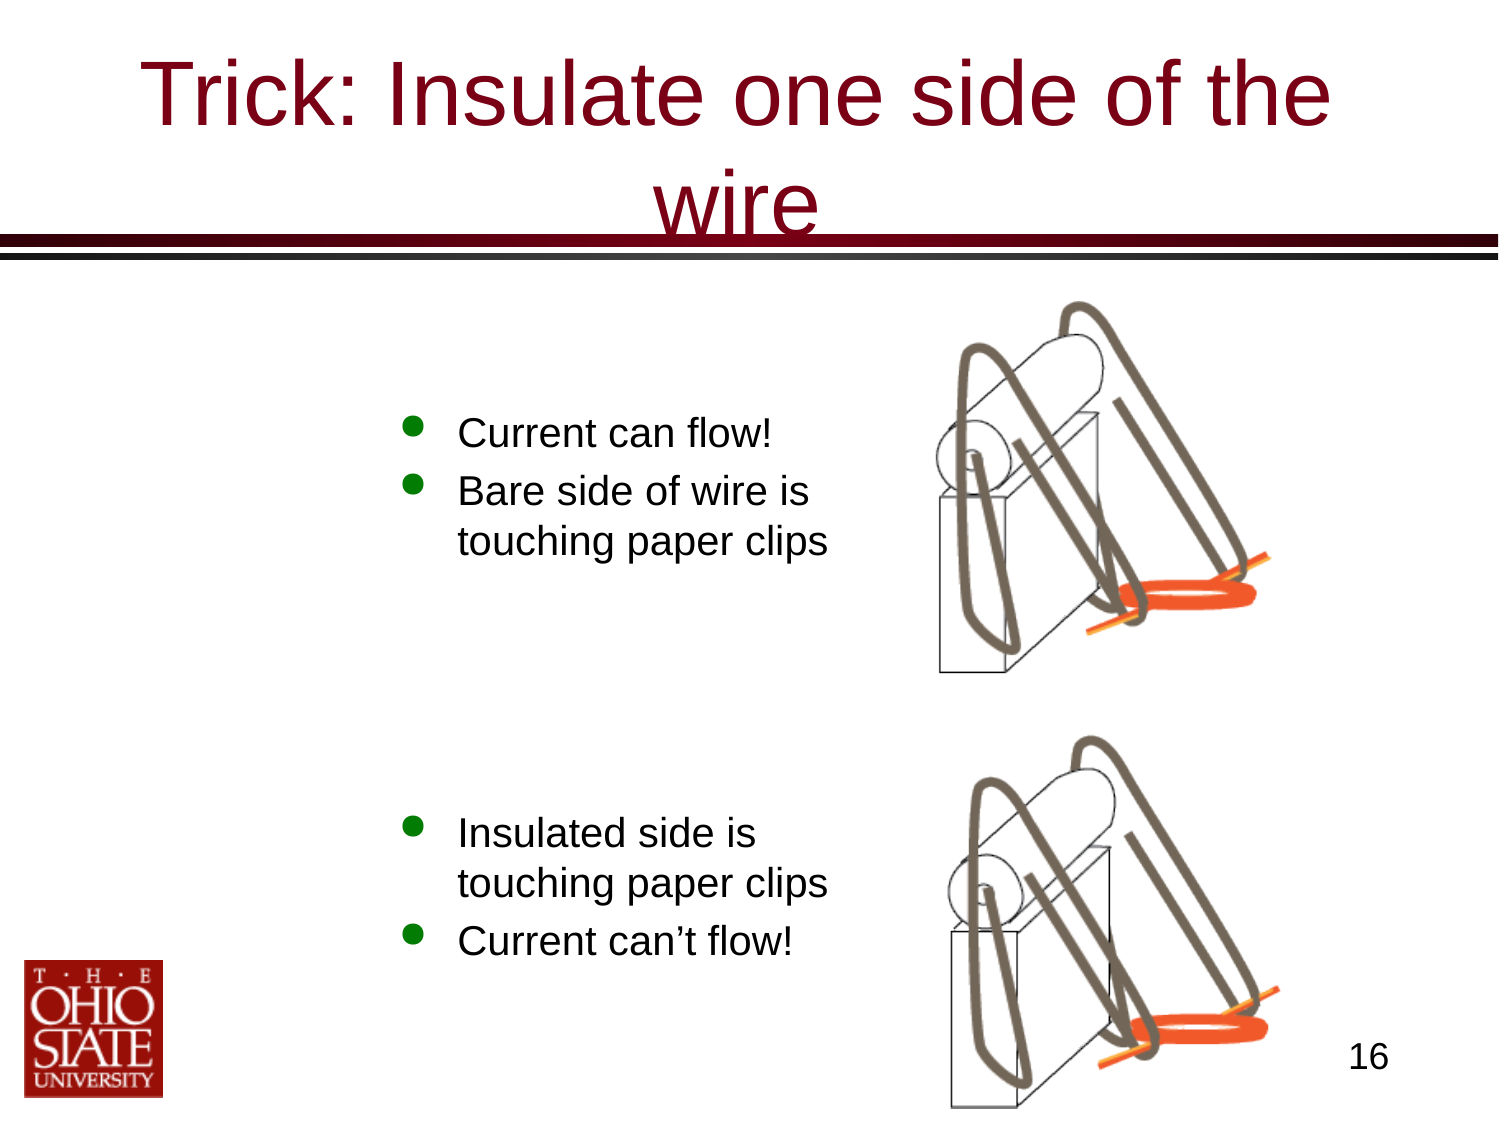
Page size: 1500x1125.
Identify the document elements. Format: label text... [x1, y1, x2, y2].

picture [813, 300, 1282, 1109]
picture [24, 960, 163, 1098]
title Trick: Insulate one side of the wire [99, 50, 1375, 238]
list Current can flow! Bare side of wire is touching paper clips Insulated side is touching paper clips Current can’t flow! [386, 398, 808, 1037]
